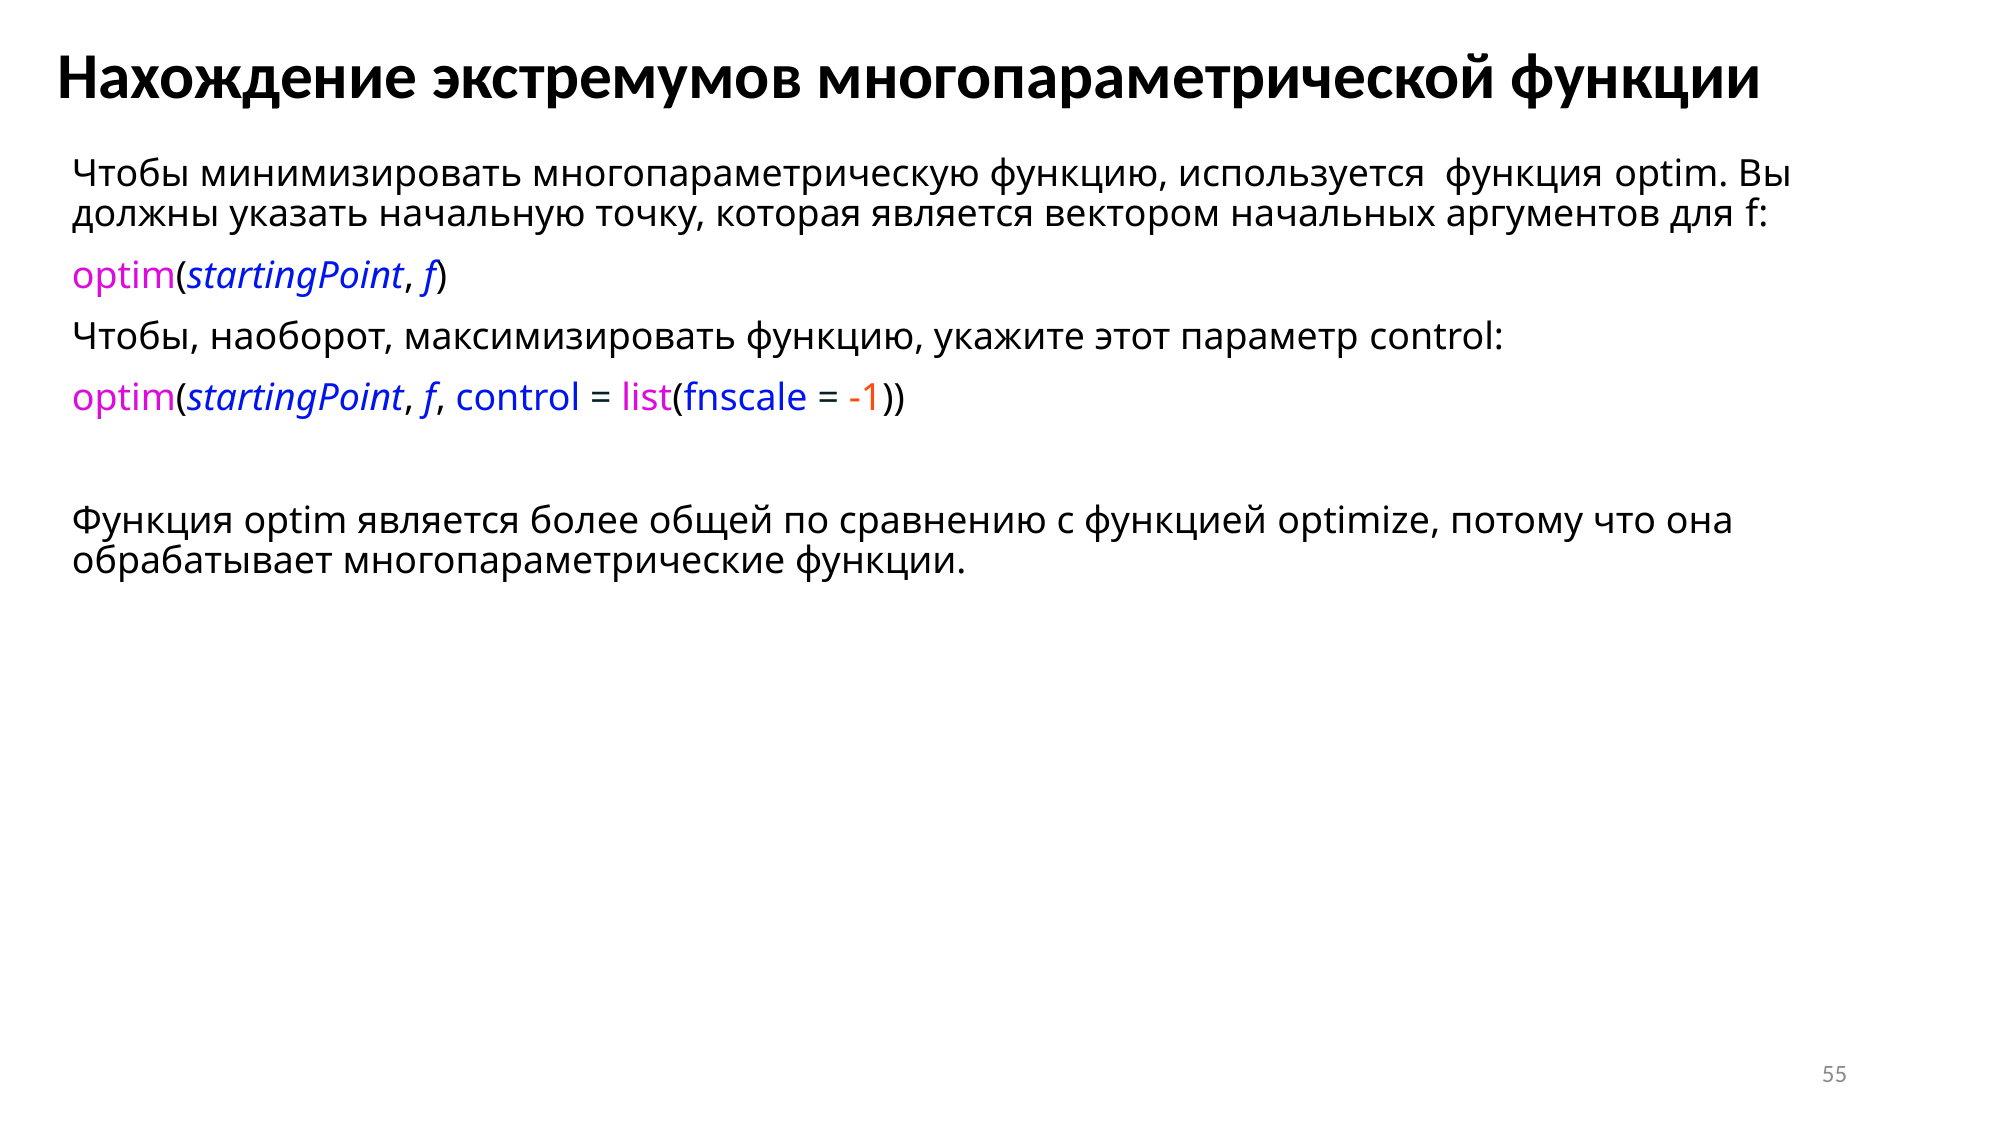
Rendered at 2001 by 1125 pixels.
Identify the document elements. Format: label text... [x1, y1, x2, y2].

list Чтобы минимизировать многопараметрическую функцию, используется функция optim. Вы должны указать начальную точку, которая является вектором начальных аргументов для f: optim(startingPoint, f) Чтобы, наоборот, максимизировать функцию, укажите этот параметр control: optim(startingPoint, f, control = list(fnscale = -1)) Функция optim является более общей по сравнению с функцией optimize, потому что она обрабатывает многопараметрические функции. [56, 146, 1957, 861]
slide_number 55 [1412, 1042, 1863, 1103]
title Нахождение экстремумов многопараметрической функции [42, 33, 1881, 120]
